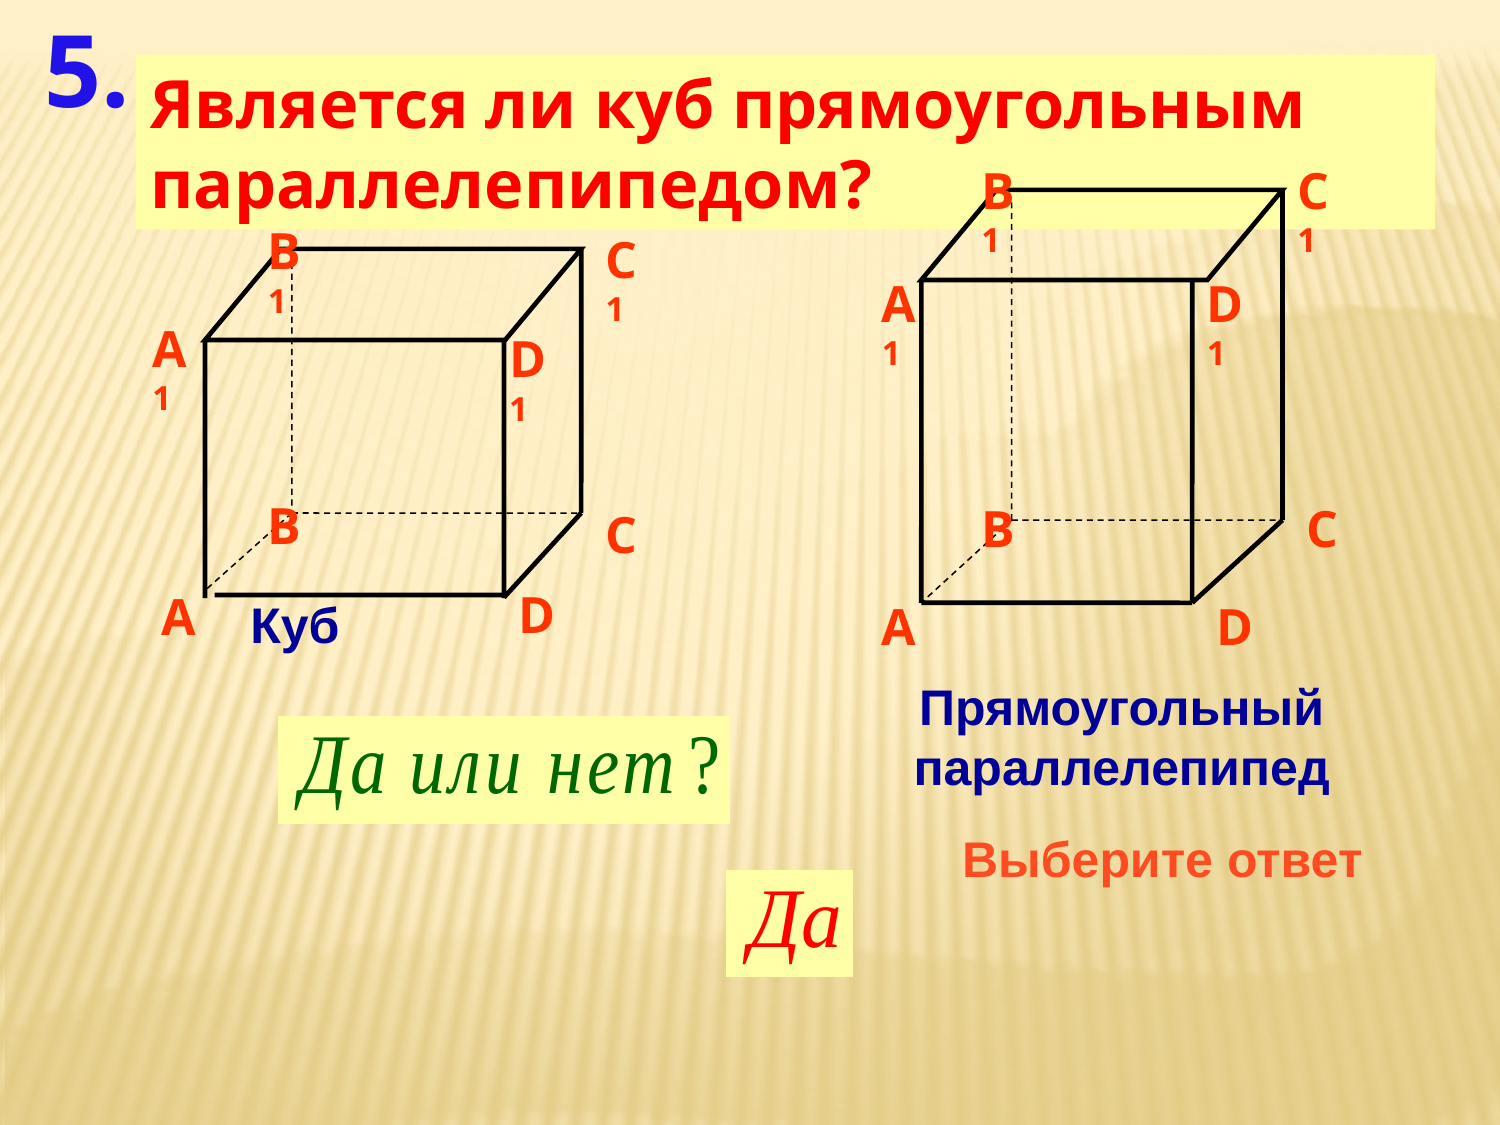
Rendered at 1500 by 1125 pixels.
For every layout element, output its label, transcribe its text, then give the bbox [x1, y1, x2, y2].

text_box Выберите ответ [878, 820, 1446, 895]
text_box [137, 212, 669, 634]
text_box 5. [29, 0, 177, 135]
text_box Является ли куб прямоугольным параллелепипедом? [135, 54, 1436, 230]
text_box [277, 715, 731, 825]
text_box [866, 151, 1355, 634]
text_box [725, 869, 854, 978]
text_box Куб [206, 651, 384, 661]
text_box Прямоугольный параллелепипед [808, 667, 1435, 803]
